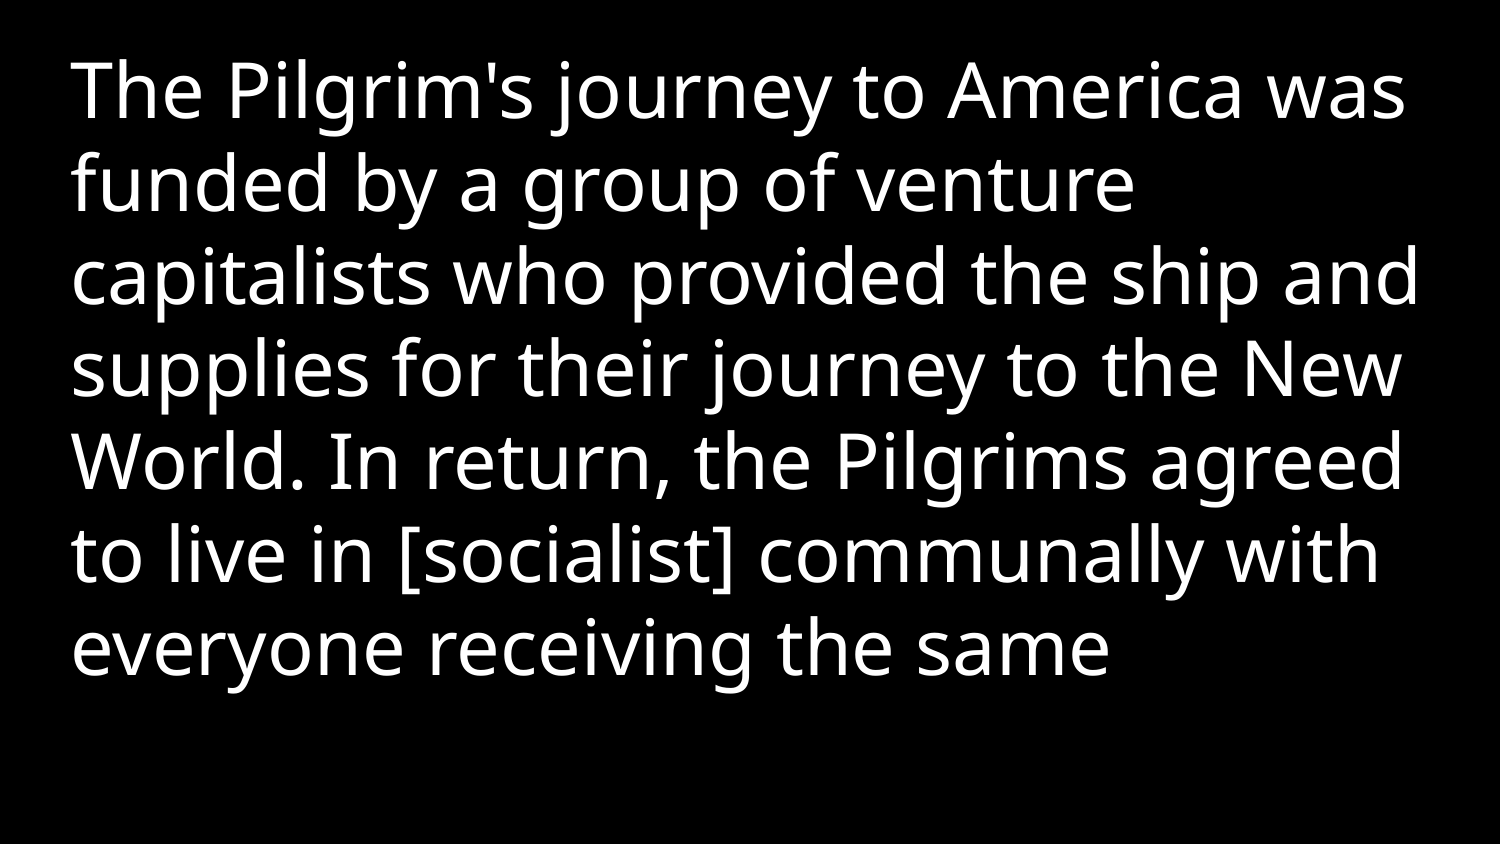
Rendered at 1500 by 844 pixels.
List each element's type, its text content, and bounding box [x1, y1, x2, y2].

list The Pilgrim's journey to America was funded by a group of venture capitalists who provided the ship and supplies for their journey to the New World. In return, the Pilgrims agreed to live in [socialist] communally with everyone receiving the same [62, 36, 1438, 792]
